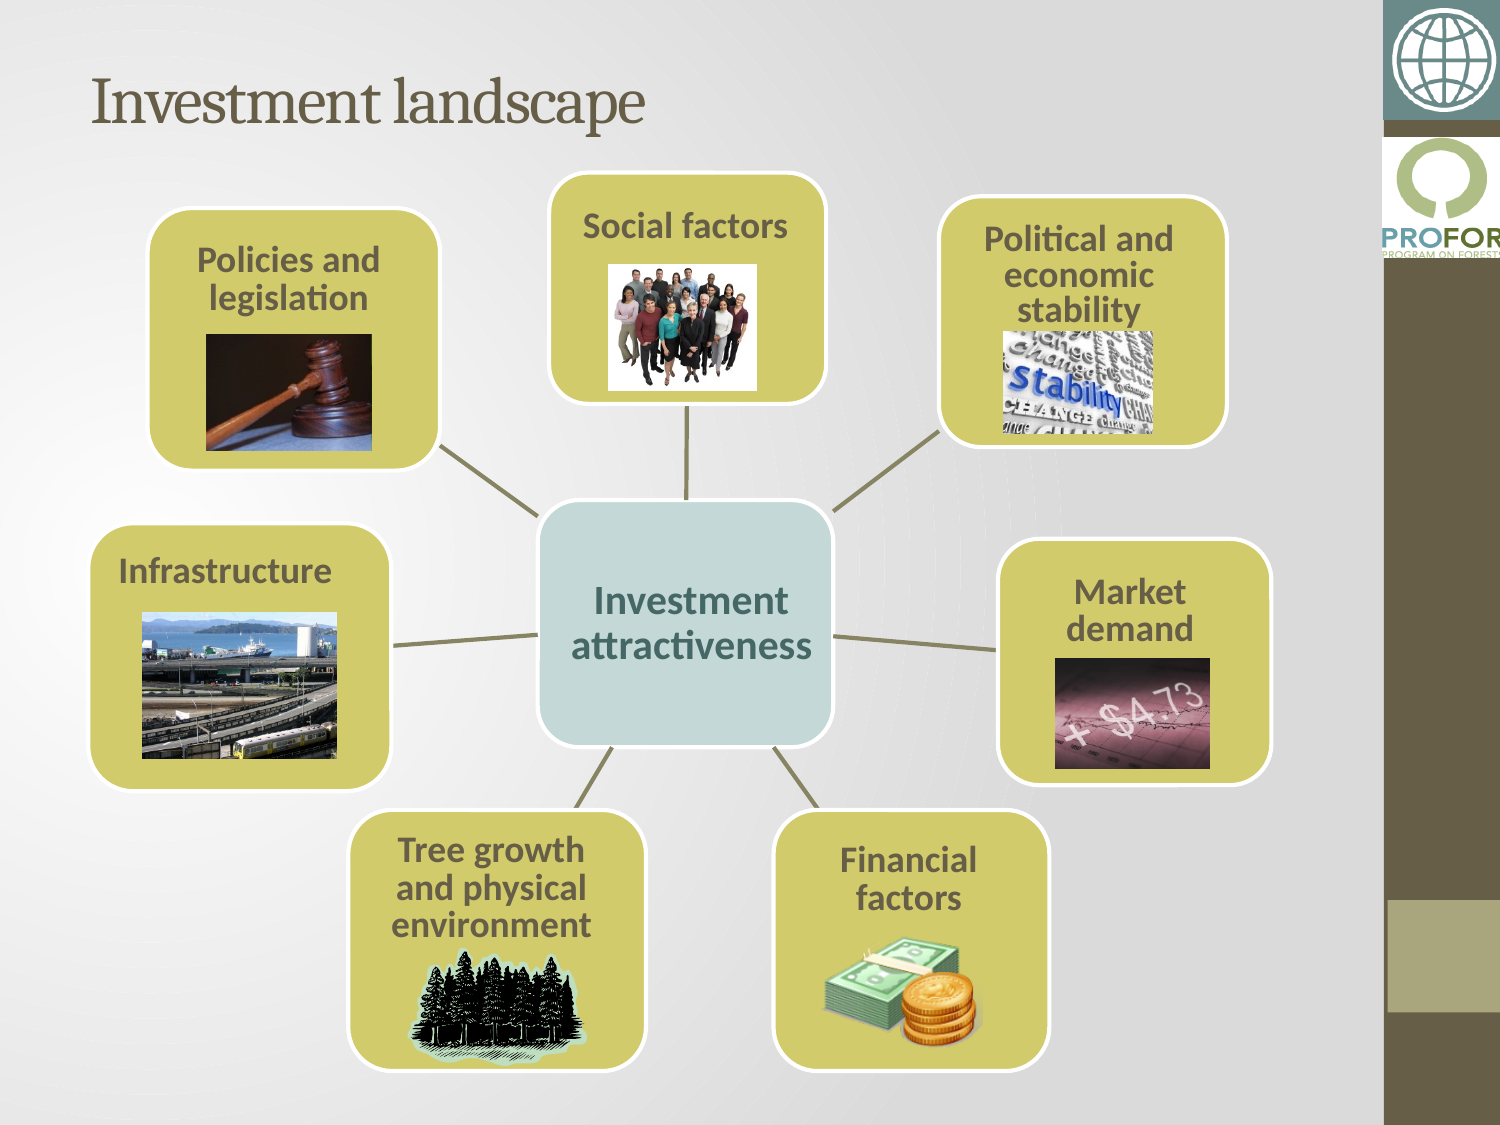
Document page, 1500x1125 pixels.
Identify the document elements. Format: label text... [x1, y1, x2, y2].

picture [1382, 137, 1500, 258]
picture [1054, 657, 1211, 769]
picture [820, 908, 985, 1073]
picture [141, 612, 337, 760]
picture [407, 946, 588, 1067]
picture [607, 263, 757, 392]
title Investment landscape [75, 45, 1325, 149]
picture [205, 333, 373, 452]
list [52, 183, 1304, 1044]
picture [1002, 330, 1153, 435]
